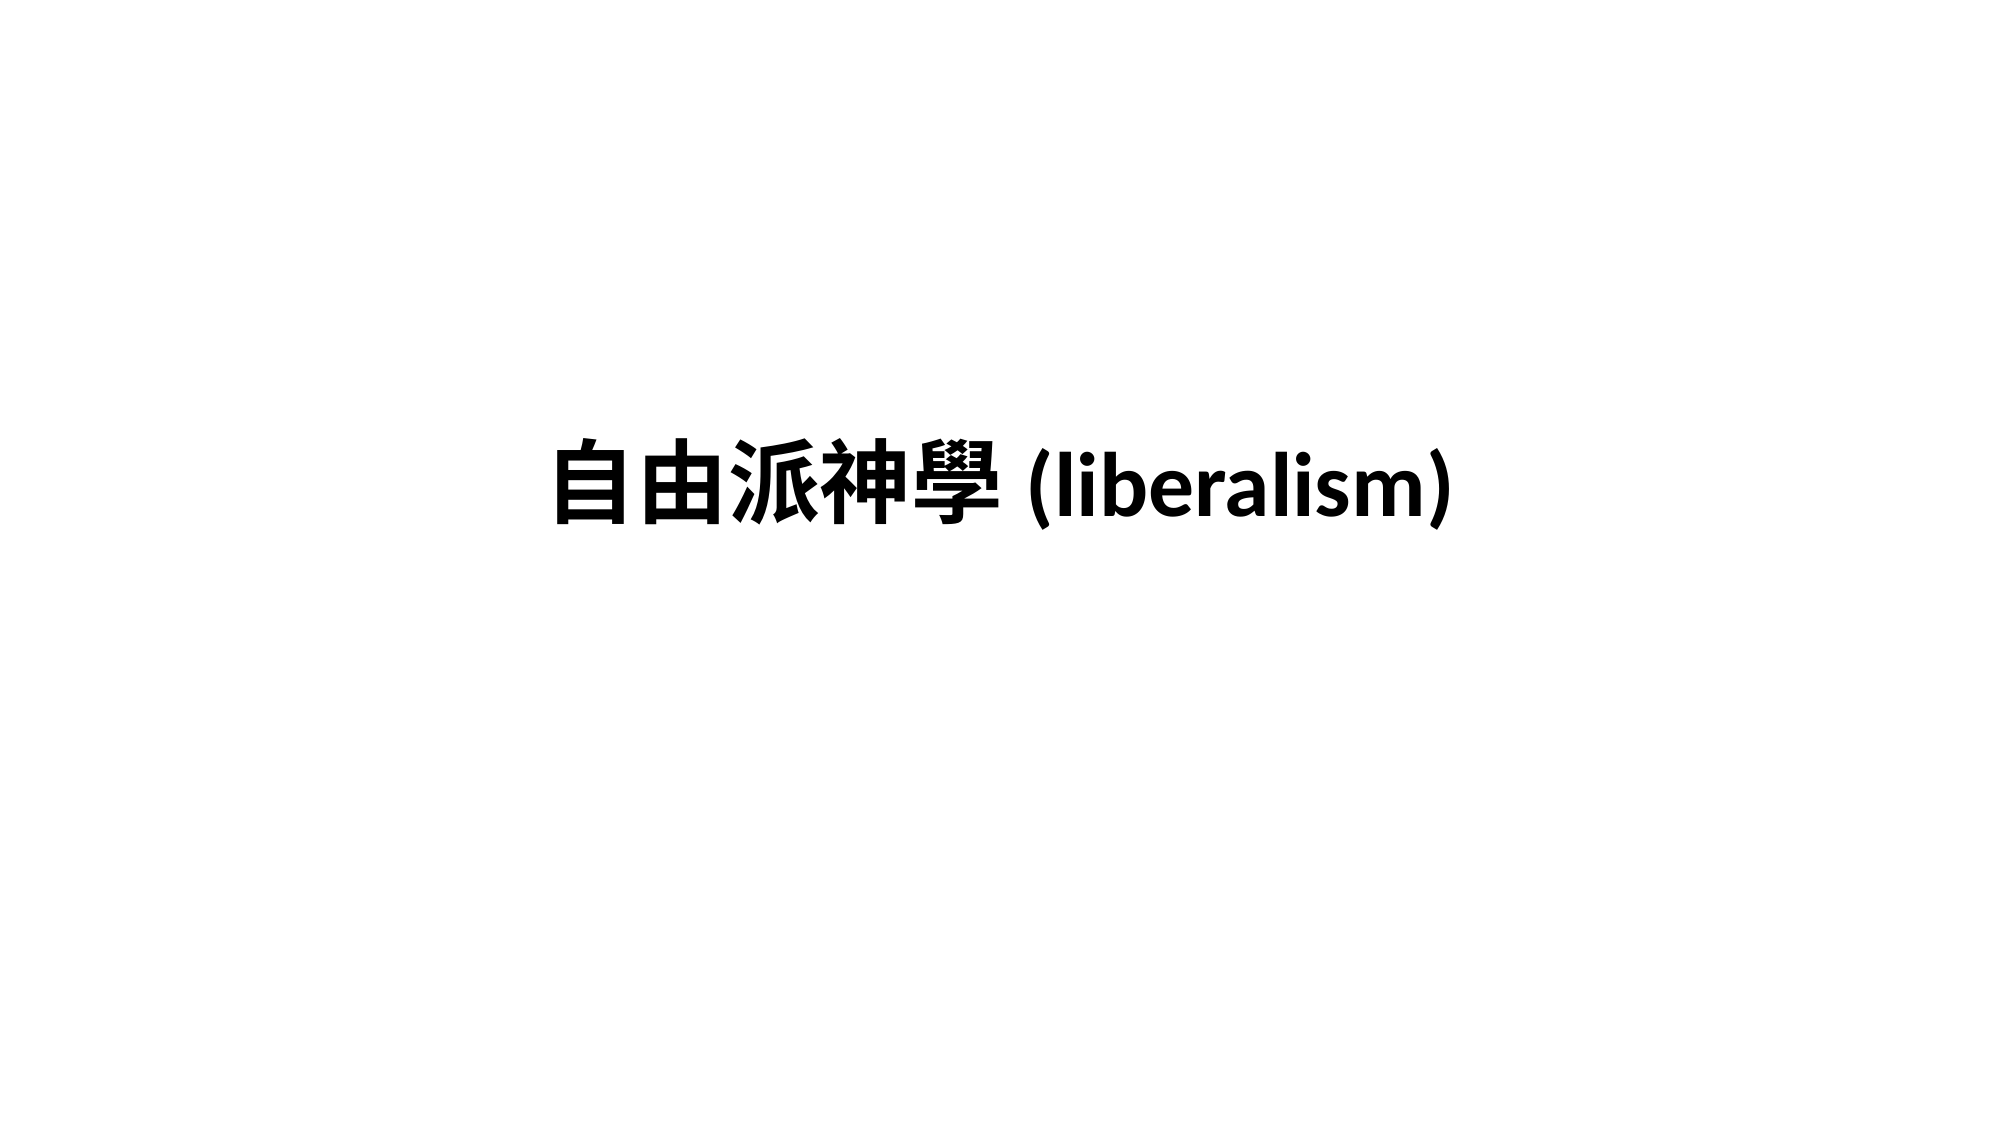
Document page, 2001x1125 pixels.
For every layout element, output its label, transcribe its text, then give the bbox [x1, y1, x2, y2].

list 自由派神學(liberalism) [137, 299, 1863, 1014]
